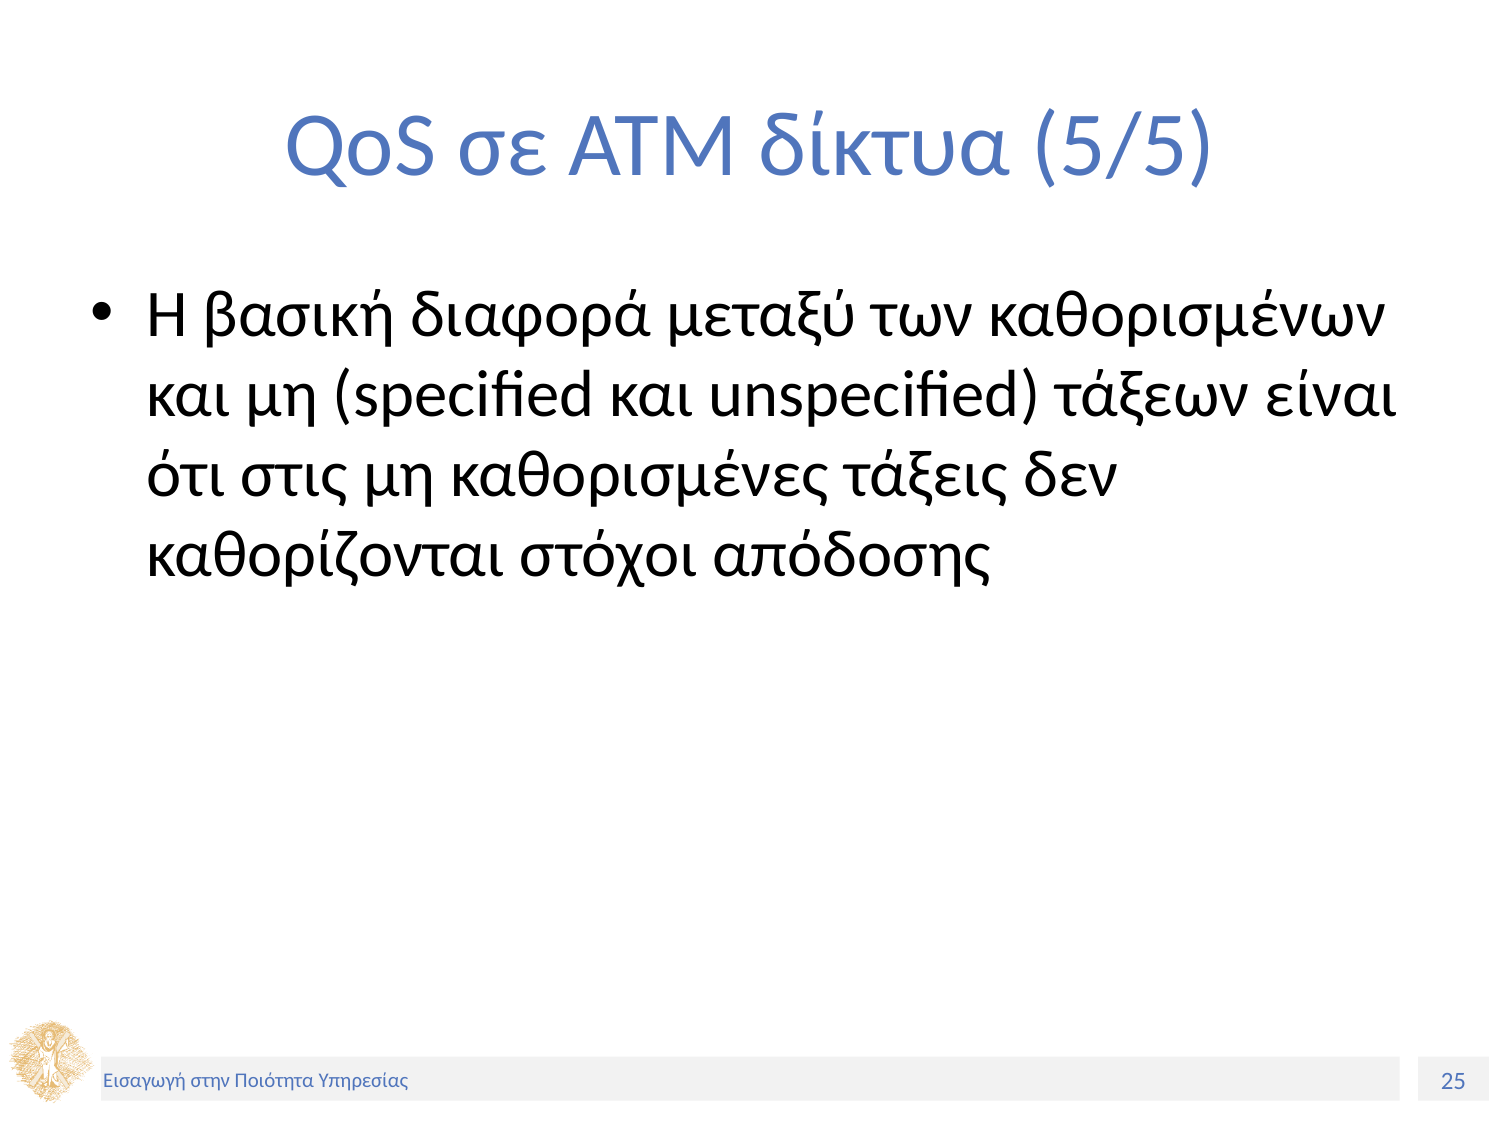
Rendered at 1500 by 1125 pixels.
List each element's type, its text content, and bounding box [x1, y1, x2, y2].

title QoS σε ATM δίκτυα (5/5) [75, 45, 1425, 233]
picture [3, 1012, 101, 1106]
list Η βασική διαφορά μεταξύ των καθορισμένων και μη (specified και unspecified) τάξεων είναι ότι στις μη καθορισμένες τάξεις δεν καθορίζονται στόχοι απόδοσης [75, 262, 1425, 1005]
